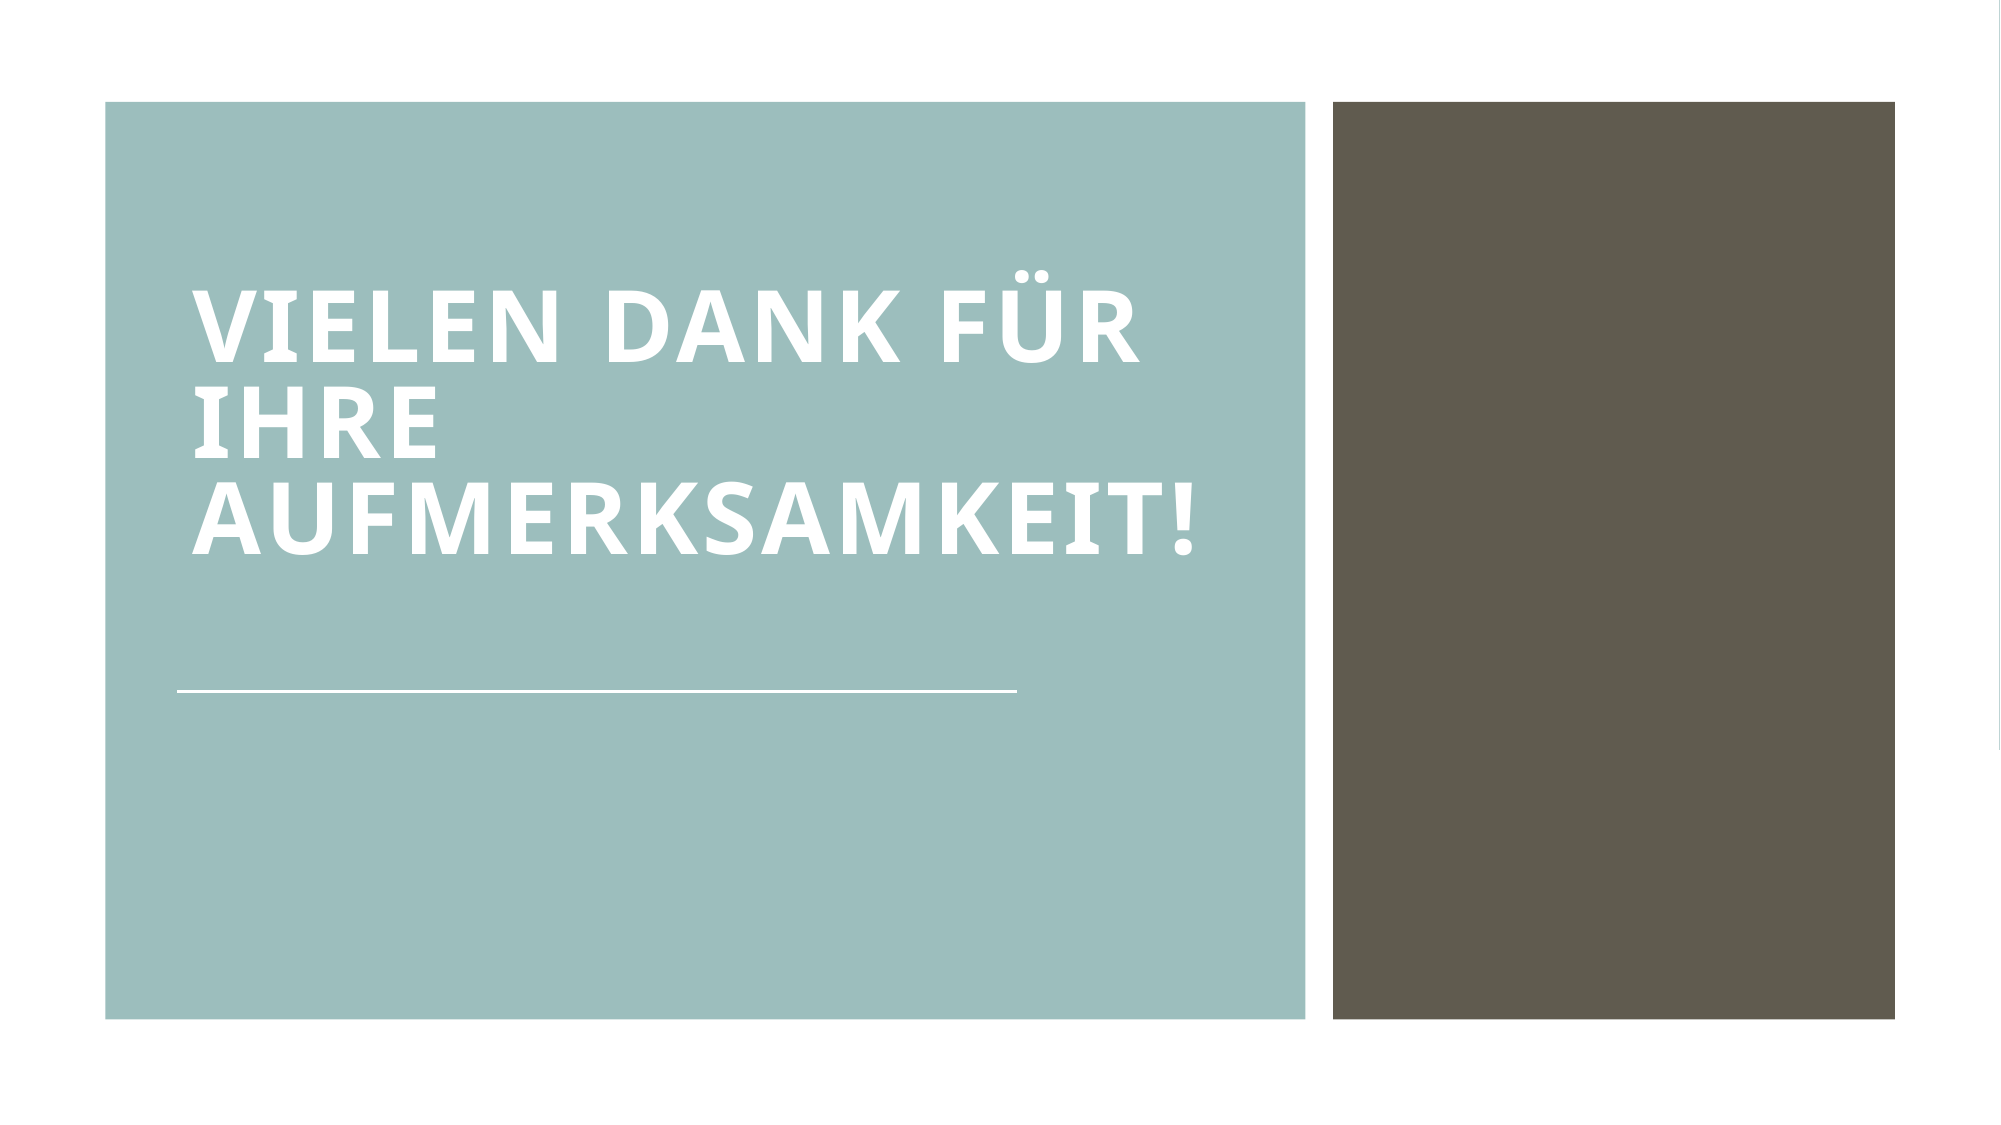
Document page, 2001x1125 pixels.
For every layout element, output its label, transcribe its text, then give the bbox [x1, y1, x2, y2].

text_box [1332, 101, 1896, 1021]
text_box [0, 0, 2000, 1125]
title Vielen Dank für Ihre Aufmerksamkeit! [177, 181, 1231, 678]
text_box [104, 101, 1307, 1021]
